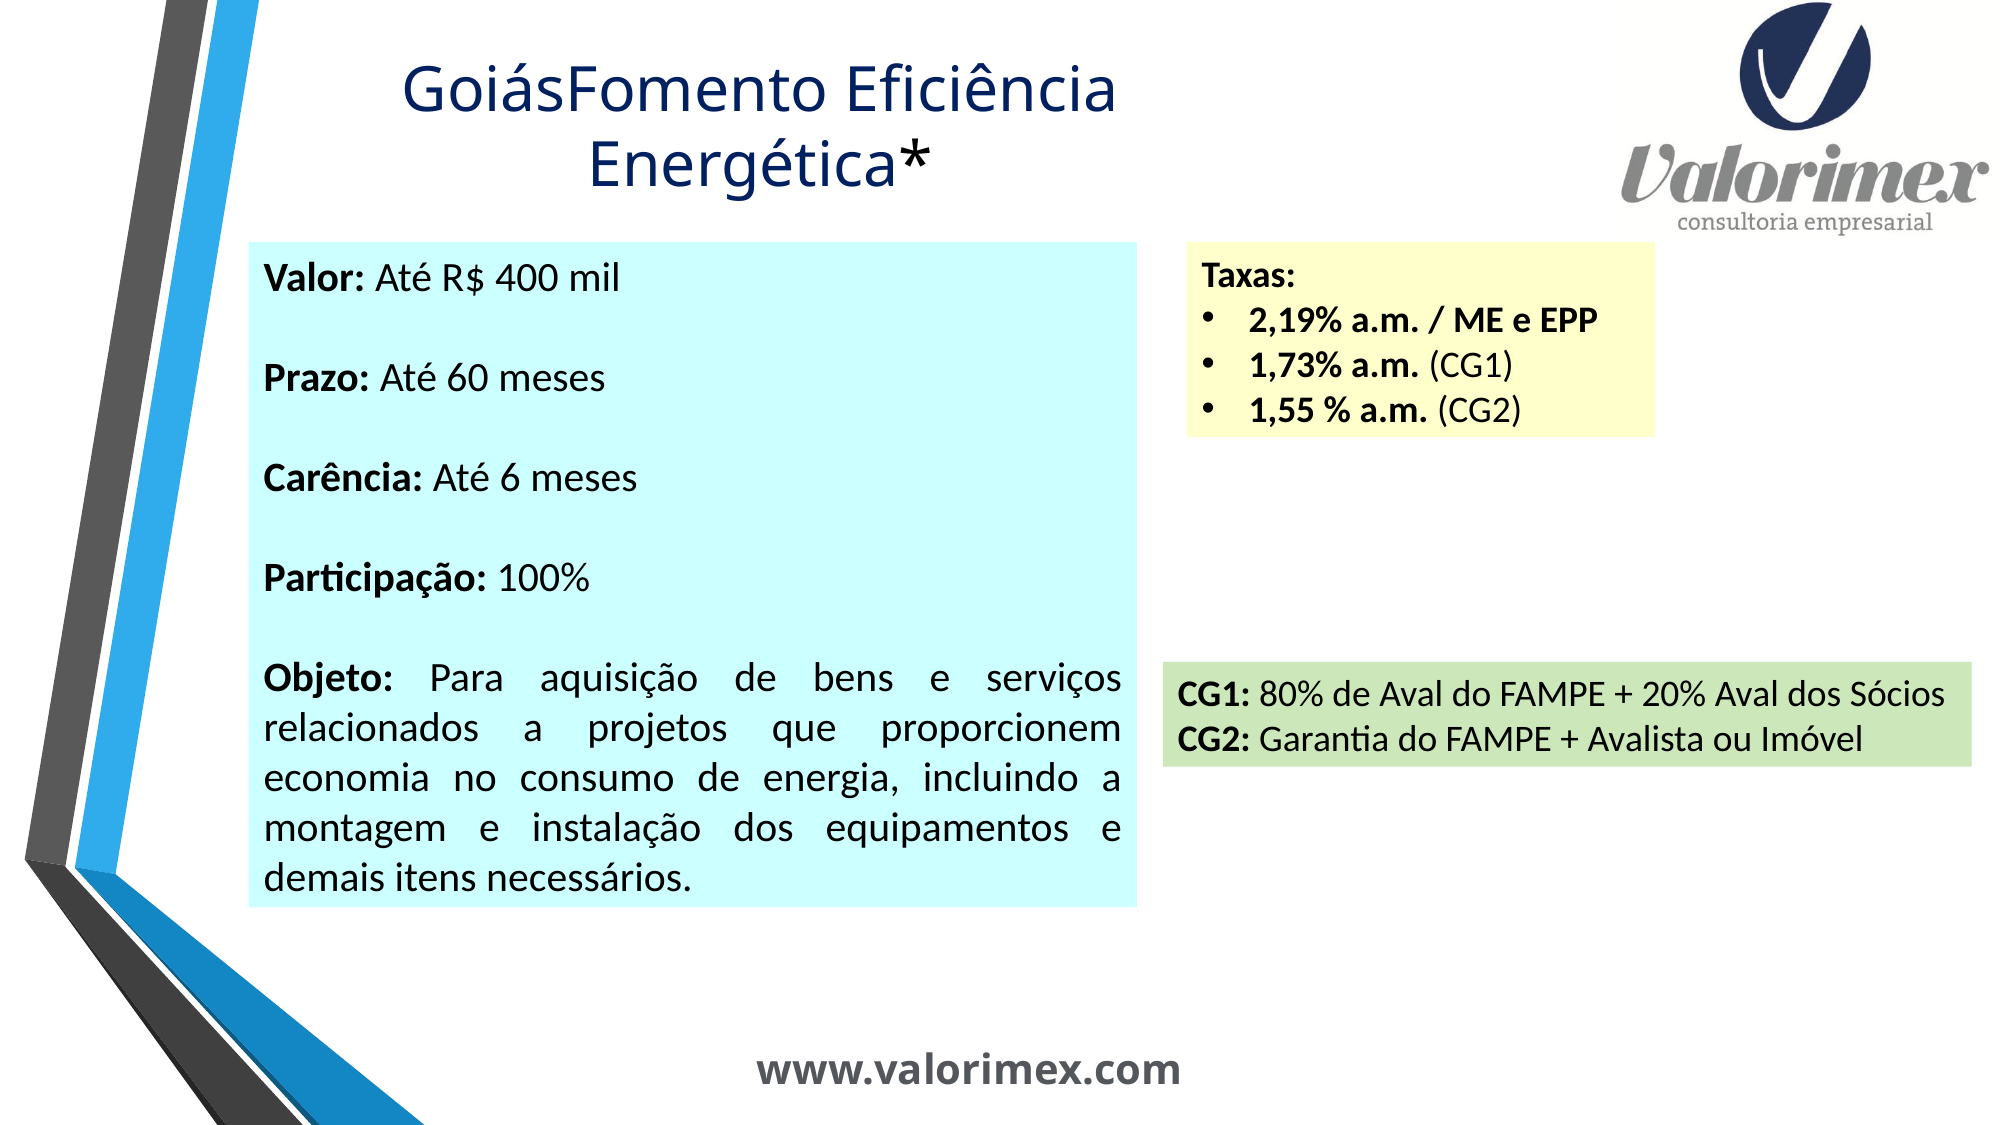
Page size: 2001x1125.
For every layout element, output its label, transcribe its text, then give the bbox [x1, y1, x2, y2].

text_box Valor: Até R$ 400 mil Prazo: Até 60 meses Carência: Até 6 meses Participação: 100% Objeto: Para aquisição de bens e serviços relacionados a projetos que proporcionem economia no consumo de energia, incluindo a montagem e instalação dos equipamentos e demais itens necessários. [248, 242, 1137, 908]
text_box CG1: 80% de Aval do FAMPE + 20% Aval dos Sócios CG2: Garantia do FAMPE + Avalista ou Imóvel [1163, 661, 1972, 767]
text_box Taxas: 2,19% a.m. / ME e EPP 1,73% a.m. (CG1) 1,55 % a.m. (CG2) [1186, 242, 1656, 437]
picture [1618, 0, 2000, 239]
title GoiásFomento Eficiência Energética* [249, 81, 1271, 168]
